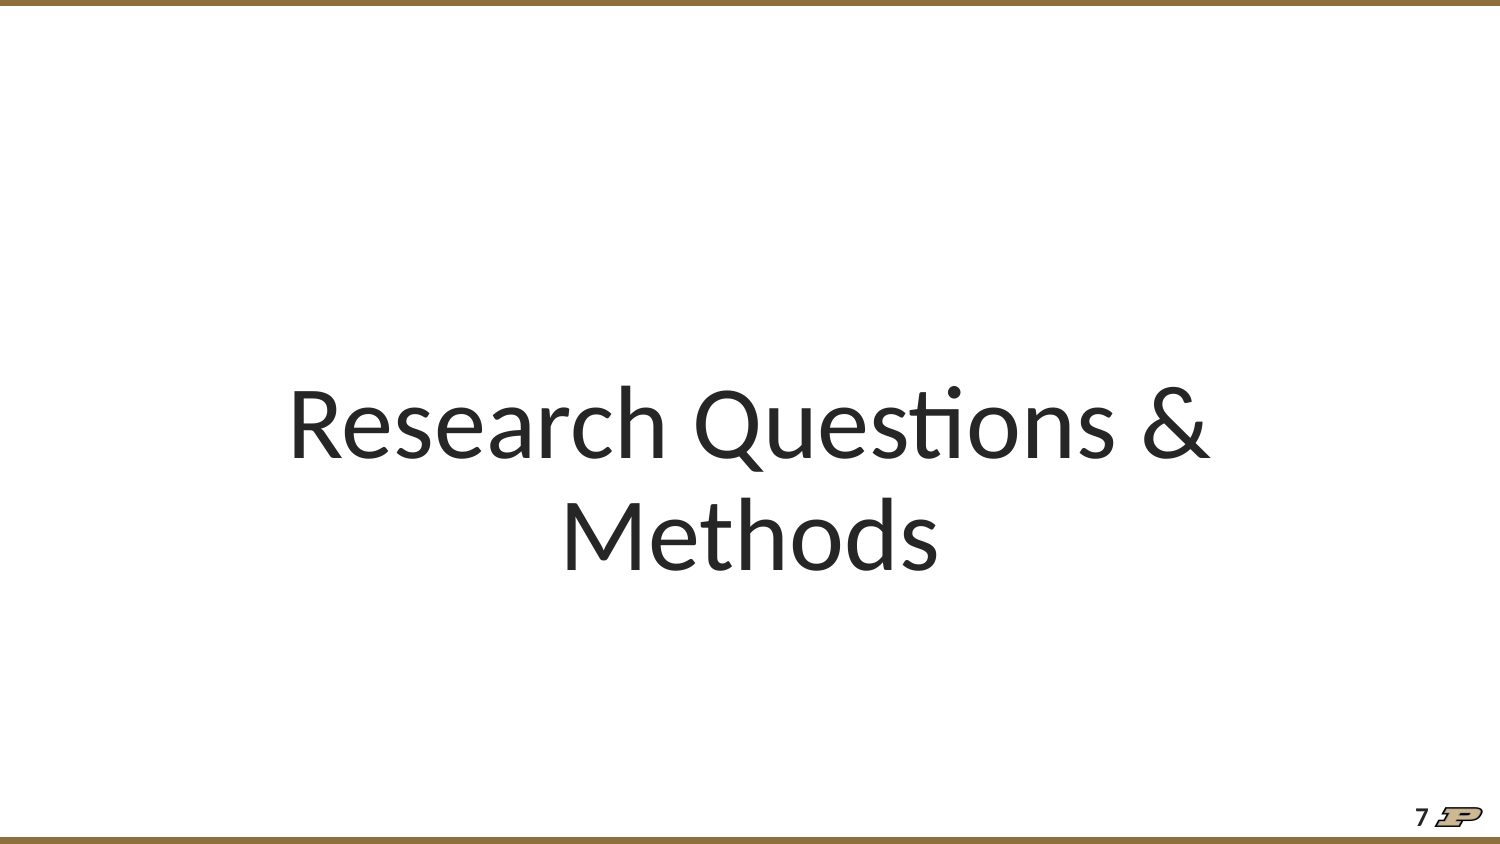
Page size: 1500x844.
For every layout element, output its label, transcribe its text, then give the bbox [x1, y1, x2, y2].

slide_number ‹#› [1342, 792, 1432, 844]
picture [1434, 807, 1483, 827]
title Research Questions & Methods [110, 335, 1390, 508]
